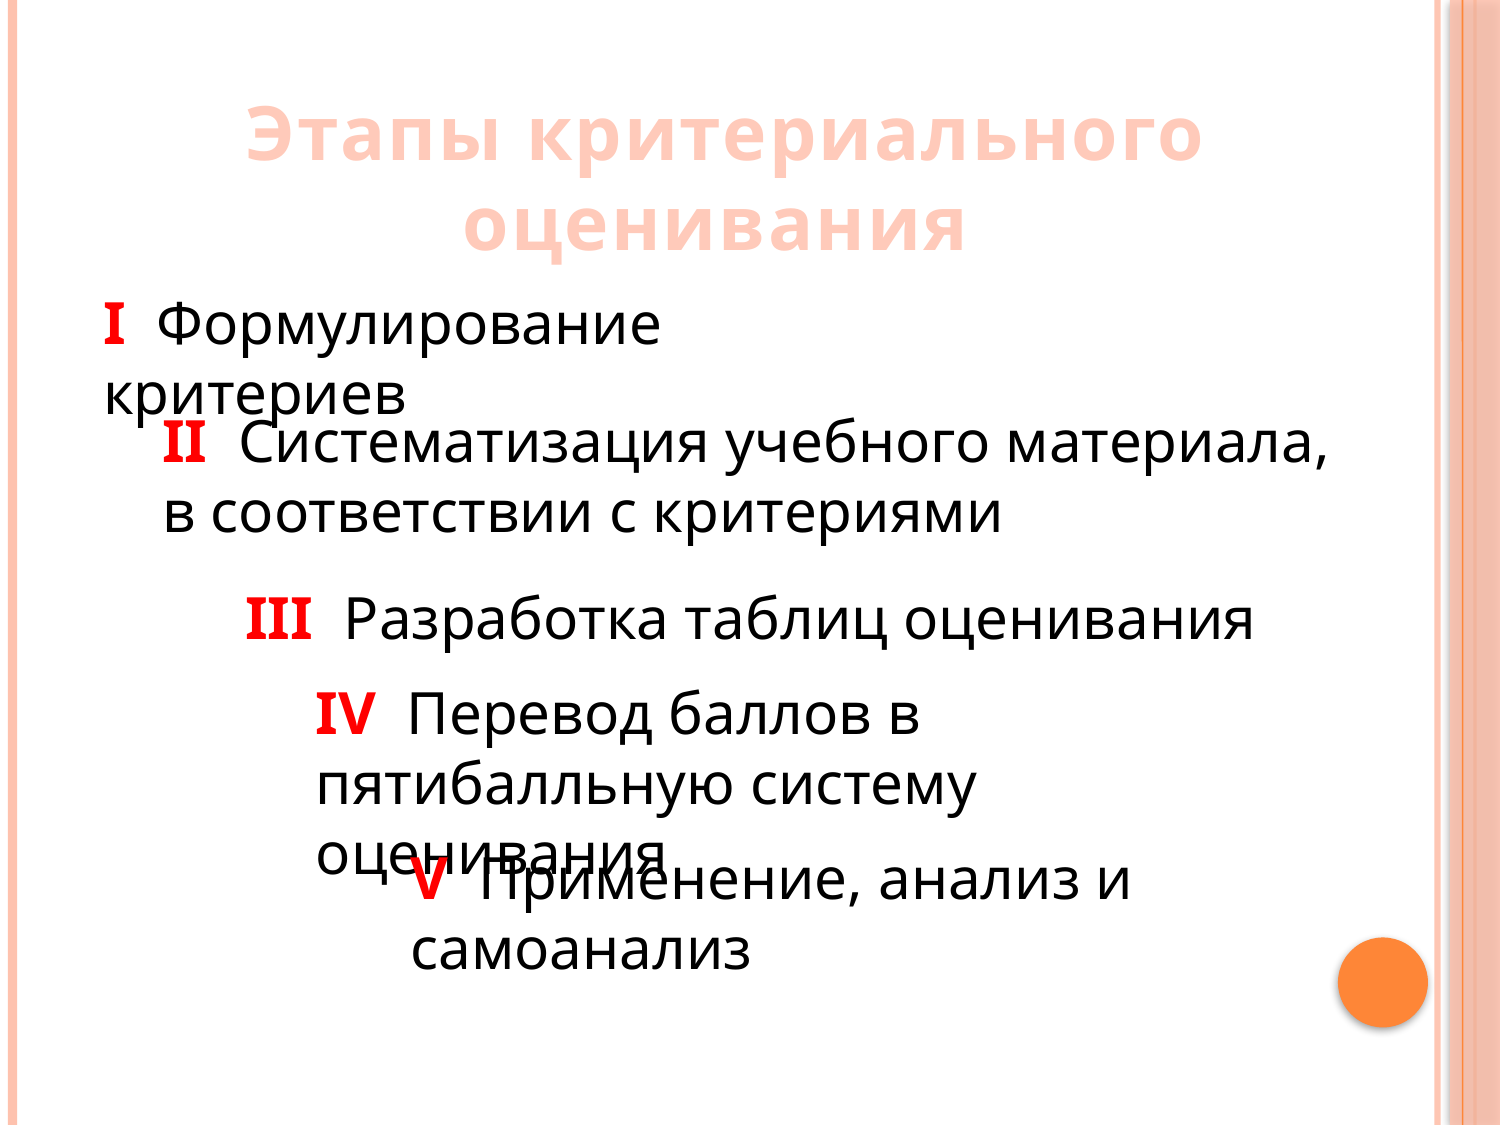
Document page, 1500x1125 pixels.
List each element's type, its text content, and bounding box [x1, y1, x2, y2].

text_box IV Перевод баллов в пятибалльную систему оценивания [301, 668, 1282, 894]
text_box Этапы критериального оценивания [53, 78, 1400, 273]
text_box V Применение, анализ и самоанализ [395, 834, 1152, 989]
text_box I Формулирование критериев [88, 278, 892, 434]
text_box II Систематизация учебного материала, в соответствии с критериями [147, 397, 1365, 552]
text_box III Разработка таблиц оценивания [230, 574, 1317, 659]
